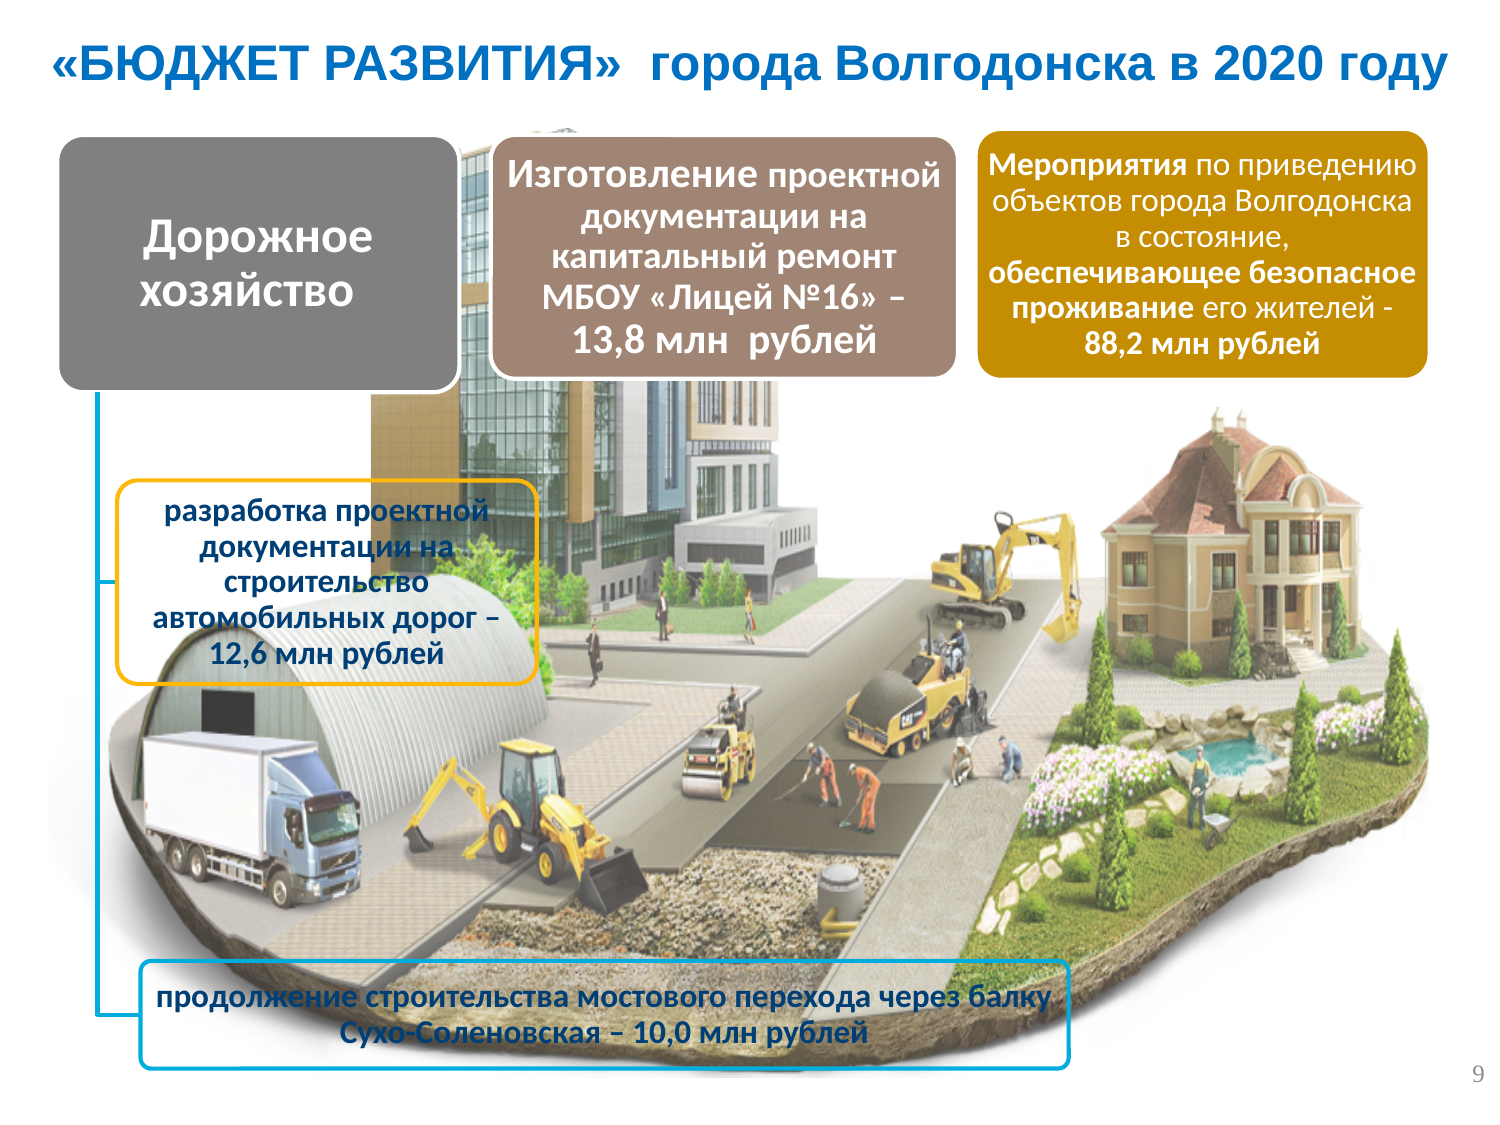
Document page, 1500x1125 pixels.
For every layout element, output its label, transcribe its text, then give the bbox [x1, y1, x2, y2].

slide_number 9 [1359, 1042, 1500, 1103]
text_box «БЮДЖЕТ РАЗВИТИЯ» города Волгодонска в 2020 году [0, 23, 1500, 99]
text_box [46, 128, 1430, 1079]
